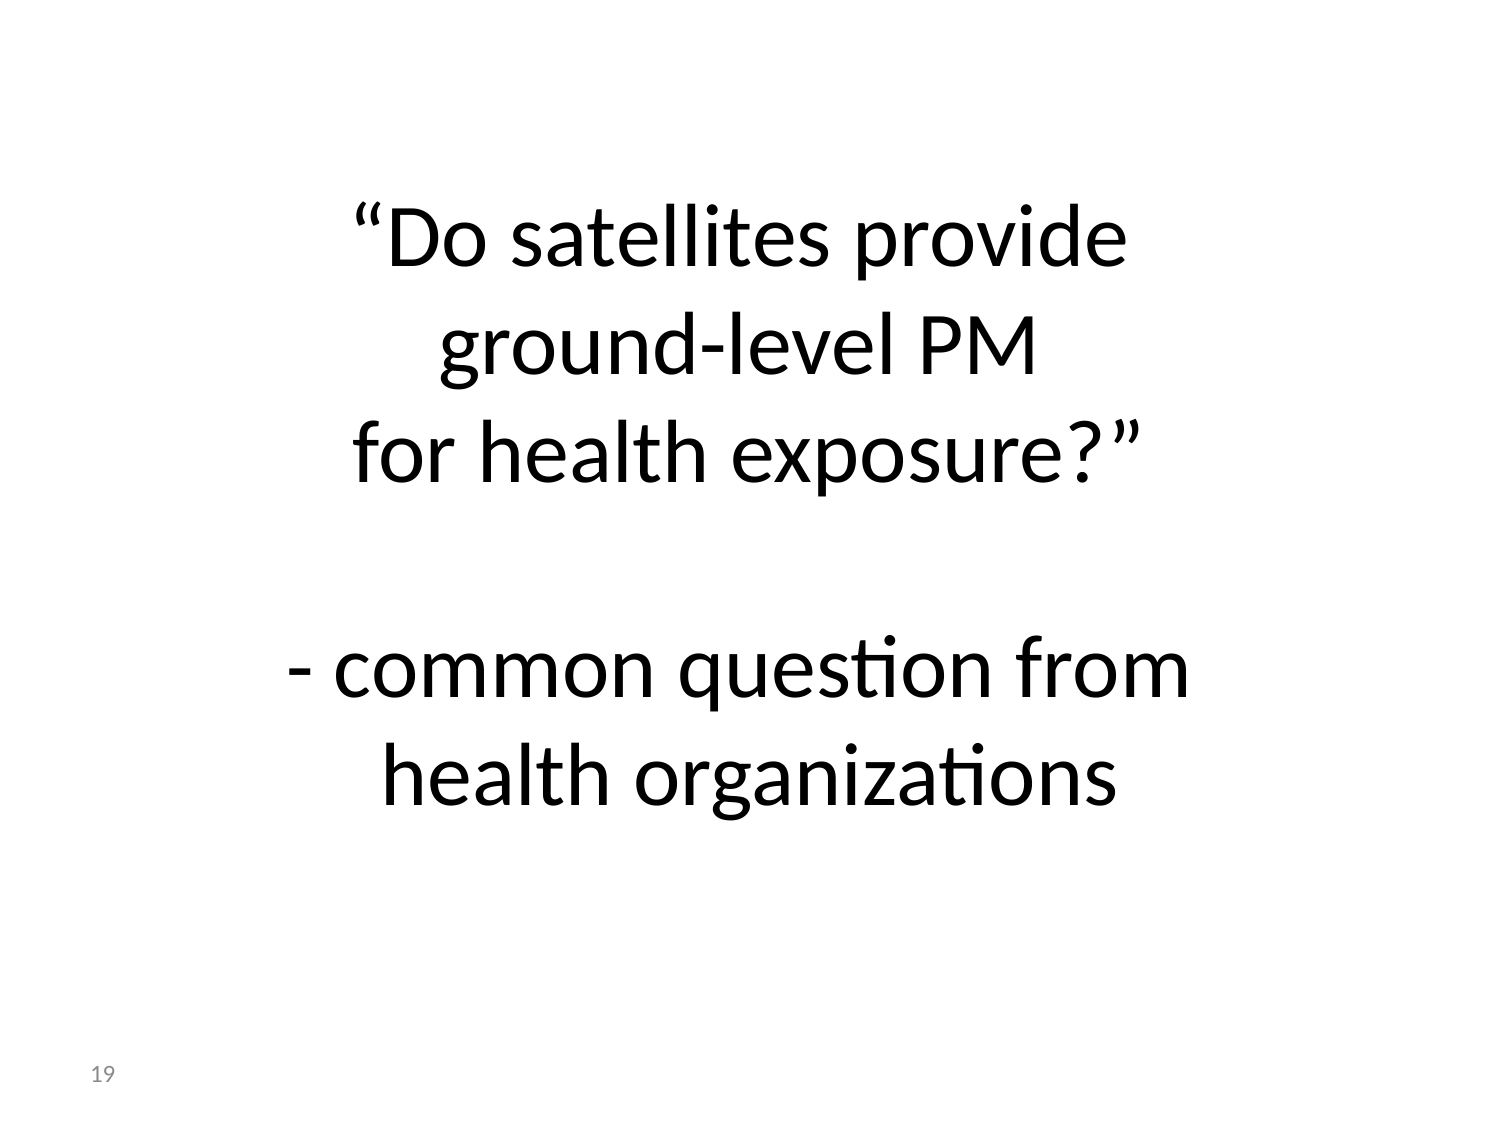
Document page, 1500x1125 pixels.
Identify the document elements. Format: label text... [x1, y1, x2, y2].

title “Do satellites provide ground-level PM for health exposure?” - common question from health organizations [75, 168, 1425, 831]
slide_number 19 [75, 1042, 425, 1102]
